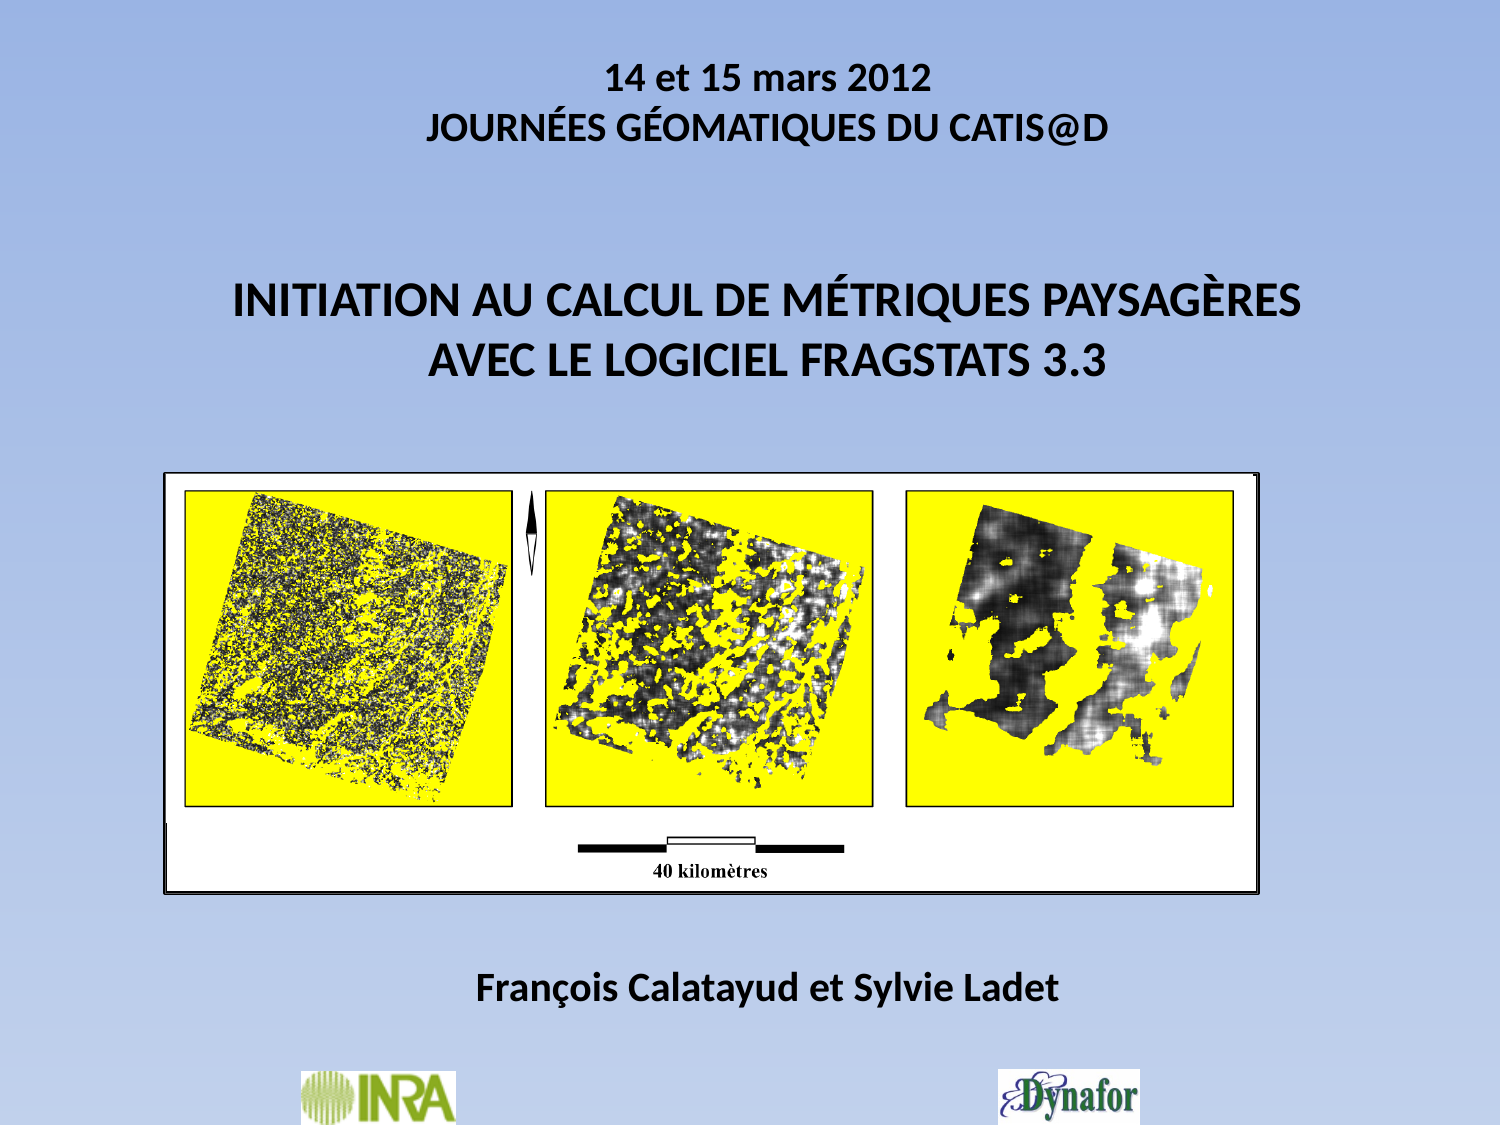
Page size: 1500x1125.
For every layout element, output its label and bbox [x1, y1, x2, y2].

text_box [164, 42, 1330, 1125]
